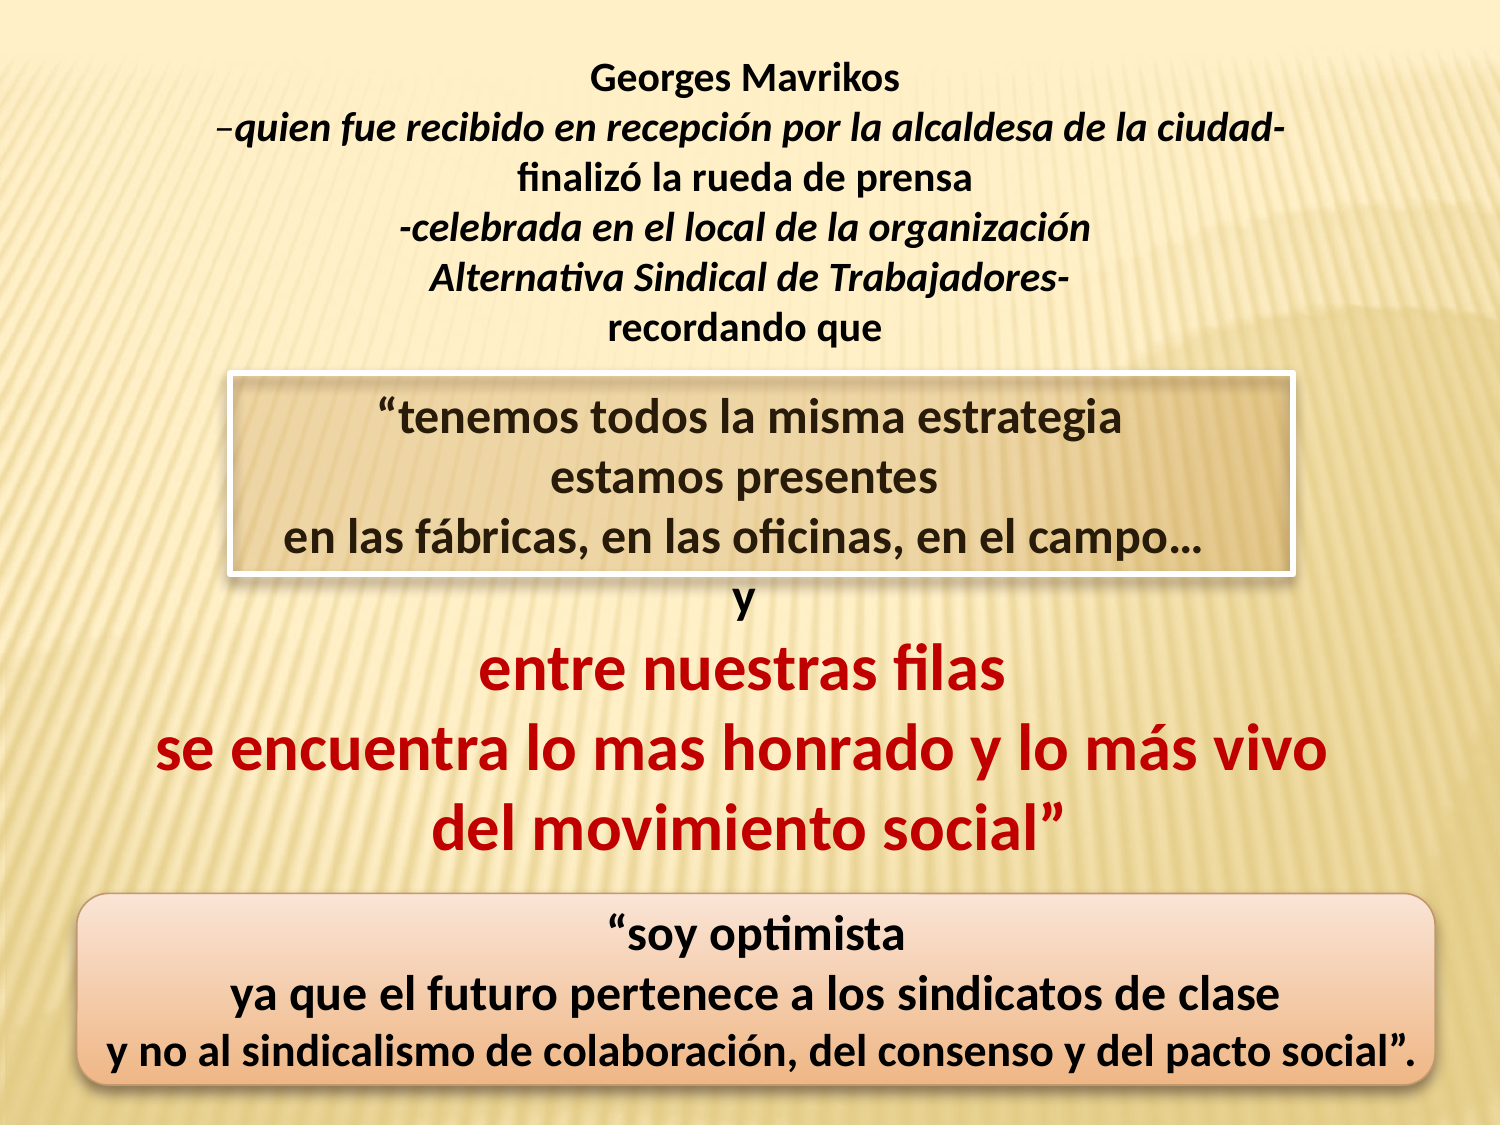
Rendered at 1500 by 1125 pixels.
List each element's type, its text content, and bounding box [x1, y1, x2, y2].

text_box “soy optimista ya que el futuro pertenece a los sindicatos de clase y no al sindicalismo de colaboración, del consenso y del pacto social”. [76, 893, 1447, 1083]
text_box [227, 370, 1296, 577]
text_box Georges Mavrikos –quien fue recibido en recepción por la alcaldesa de la ciudad- finalizó la rueda de prensa -celebrada en el local de la organización Alternativa Sindical de Trabajadores- recordando que [123, 42, 1376, 358]
text_box “tenemos todos la misma estrategia estamos presentes en las fábricas, en las oficinas, en el campo… y entre nuestras filas se encuentra lo mas honrado y lo más vivo del movimiento social” [123, 376, 1376, 872]
